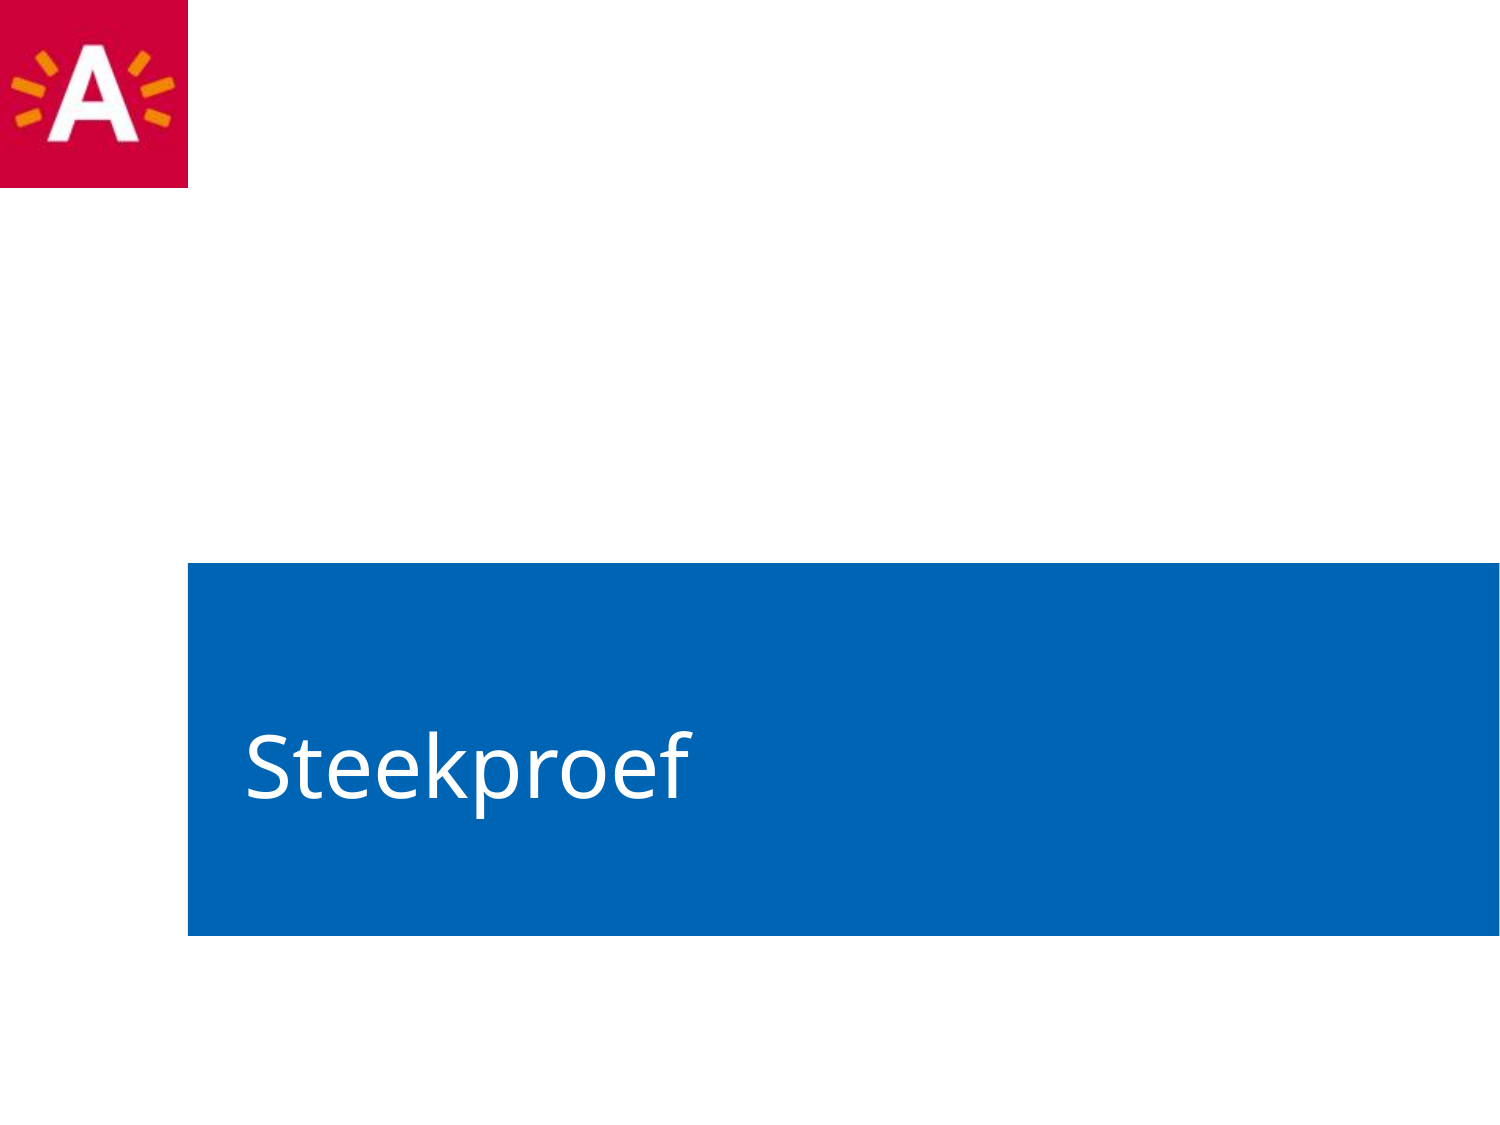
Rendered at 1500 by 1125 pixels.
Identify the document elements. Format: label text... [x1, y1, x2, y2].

list Steekproef [244, 615, 1312, 816]
picture [0, 0, 188, 188]
